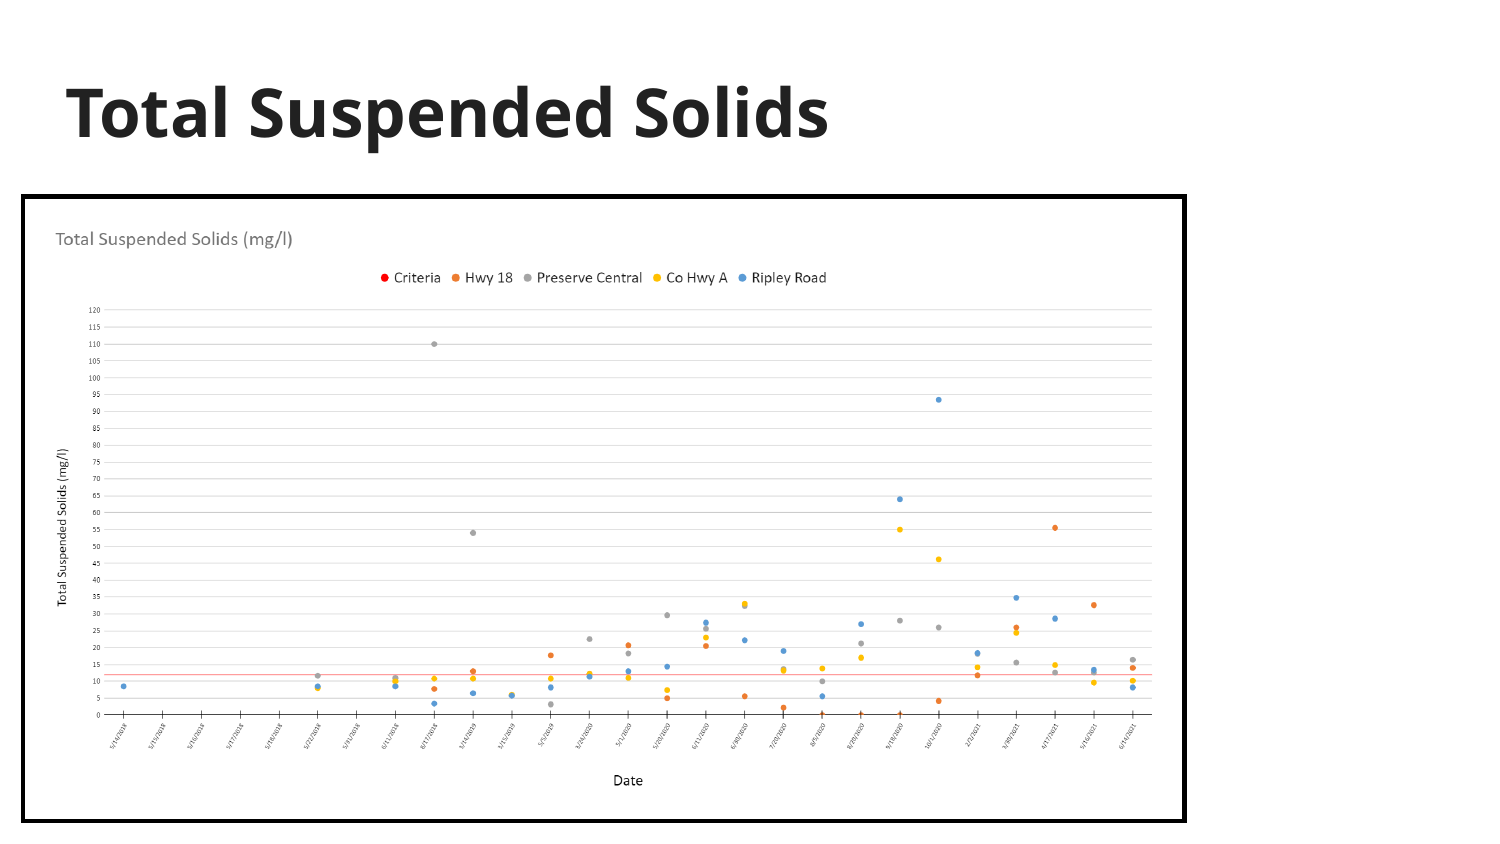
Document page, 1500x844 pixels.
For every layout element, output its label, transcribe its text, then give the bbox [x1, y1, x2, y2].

title Total Suspended Solids [50, 50, 1451, 174]
picture [24, 198, 1183, 819]
